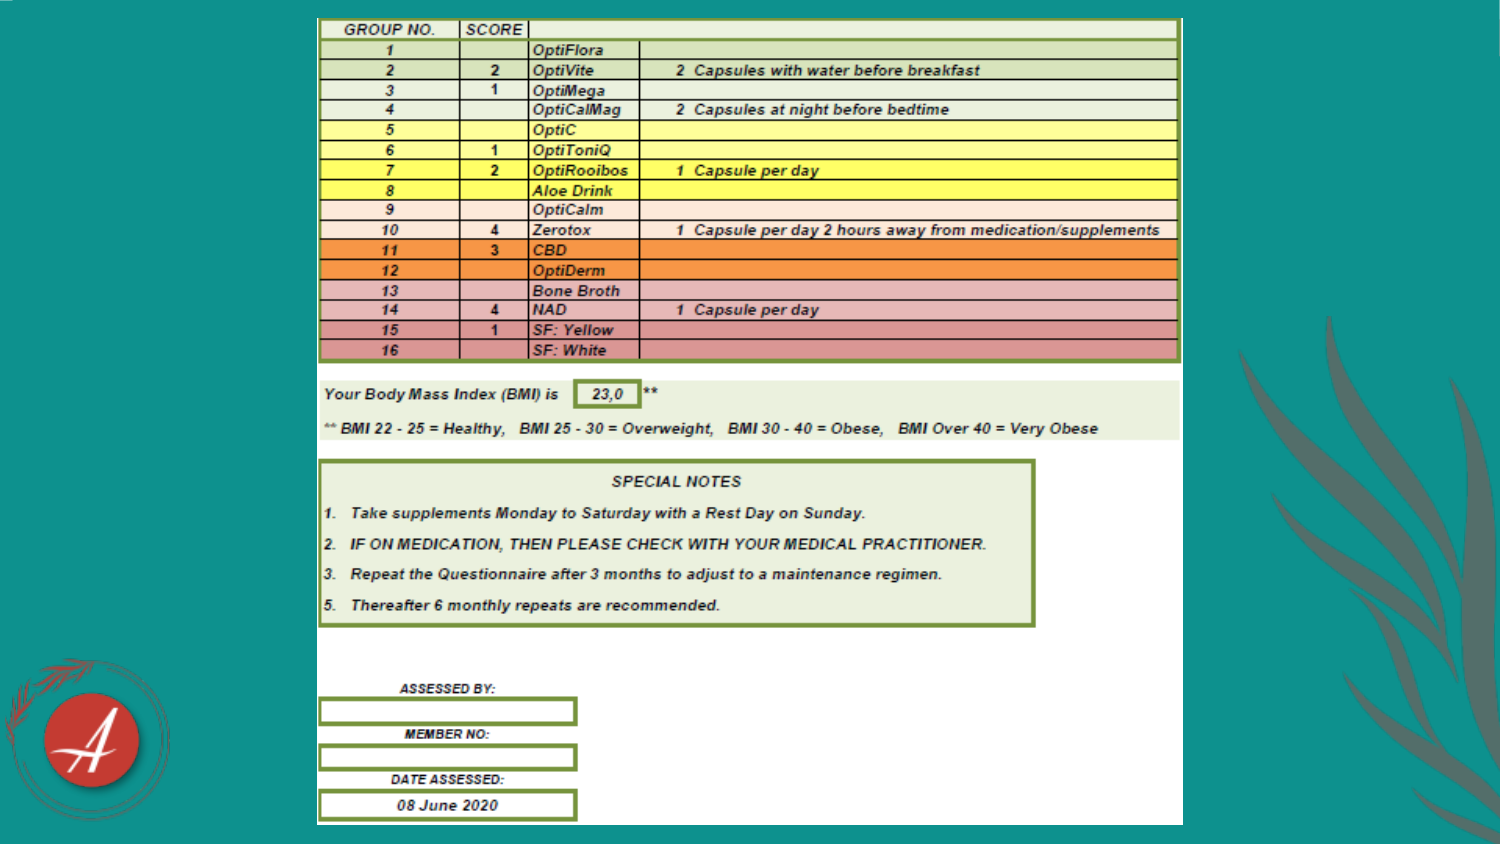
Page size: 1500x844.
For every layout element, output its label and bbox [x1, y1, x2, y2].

text_box [0, 656, 193, 844]
picture [0, 18, 1500, 844]
